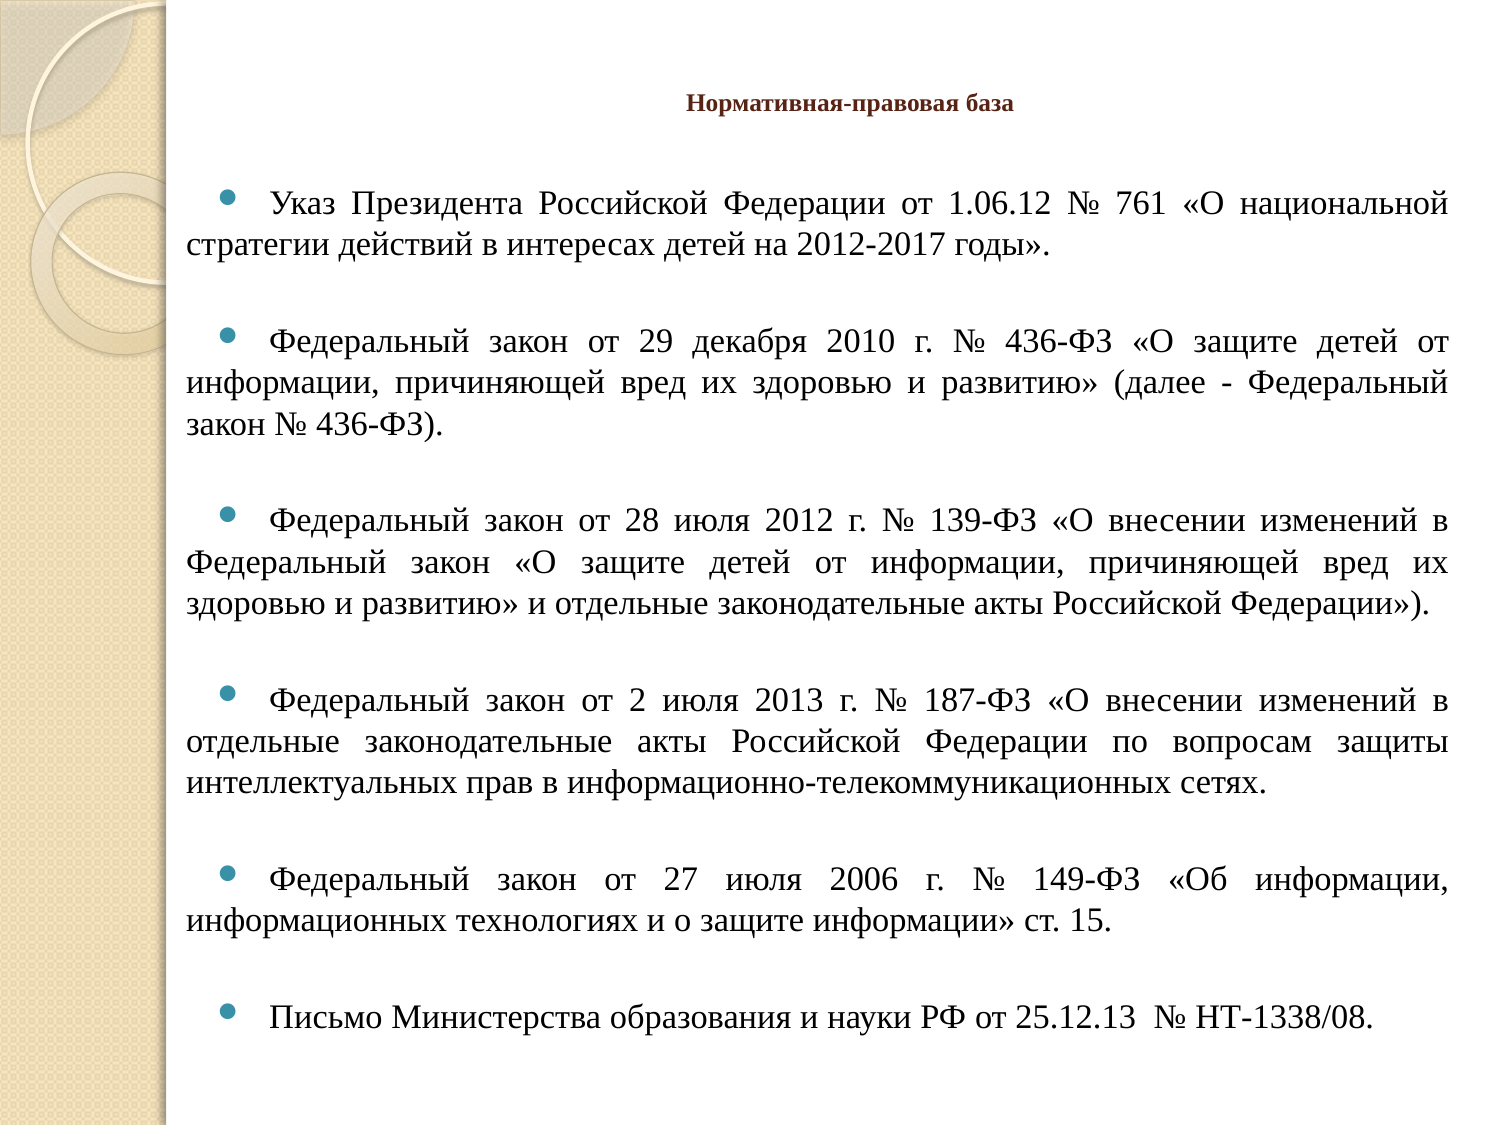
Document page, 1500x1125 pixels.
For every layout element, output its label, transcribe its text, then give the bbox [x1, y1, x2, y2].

title Нормативная-правовая база [235, 78, 1466, 161]
list Указ Президента Российской Федерации от 1.06.12 № 761 «О национальной стратегии действий в интересах детей на 2012-2017 годы». Федеральный закон от 29 декабря 2010 г. № 436-ФЗ «О защите детей от информации, причиняющей вред их здоровью и развитию» (далее - Федеральный закон № 436-ФЗ). Федеральный закон от 28 июля 2012 г. № 139-ФЗ «О внесении изменений в Федеральный закон «О защите детей от информации, причиняющей вред их здоровью и развитию» и отдельные законодательные акты Российской Федерации»). Федеральный закон от 2 июля 2013 г. № 187-ФЗ «О внесении изменений в отдельные законодательные акты Российской Федерации по вопросам защиты интеллектуальных прав в информационно-телекоммуникационных сетях. Федеральный закон от 27 июля 2006 г. № 149-ФЗ «Об информации, информационных технологиях и о защите информации» ст. 15. Письмо Министерства образования и науки РФ от 25.12.13 № НТ-1338/08. [171, 172, 1466, 1071]
